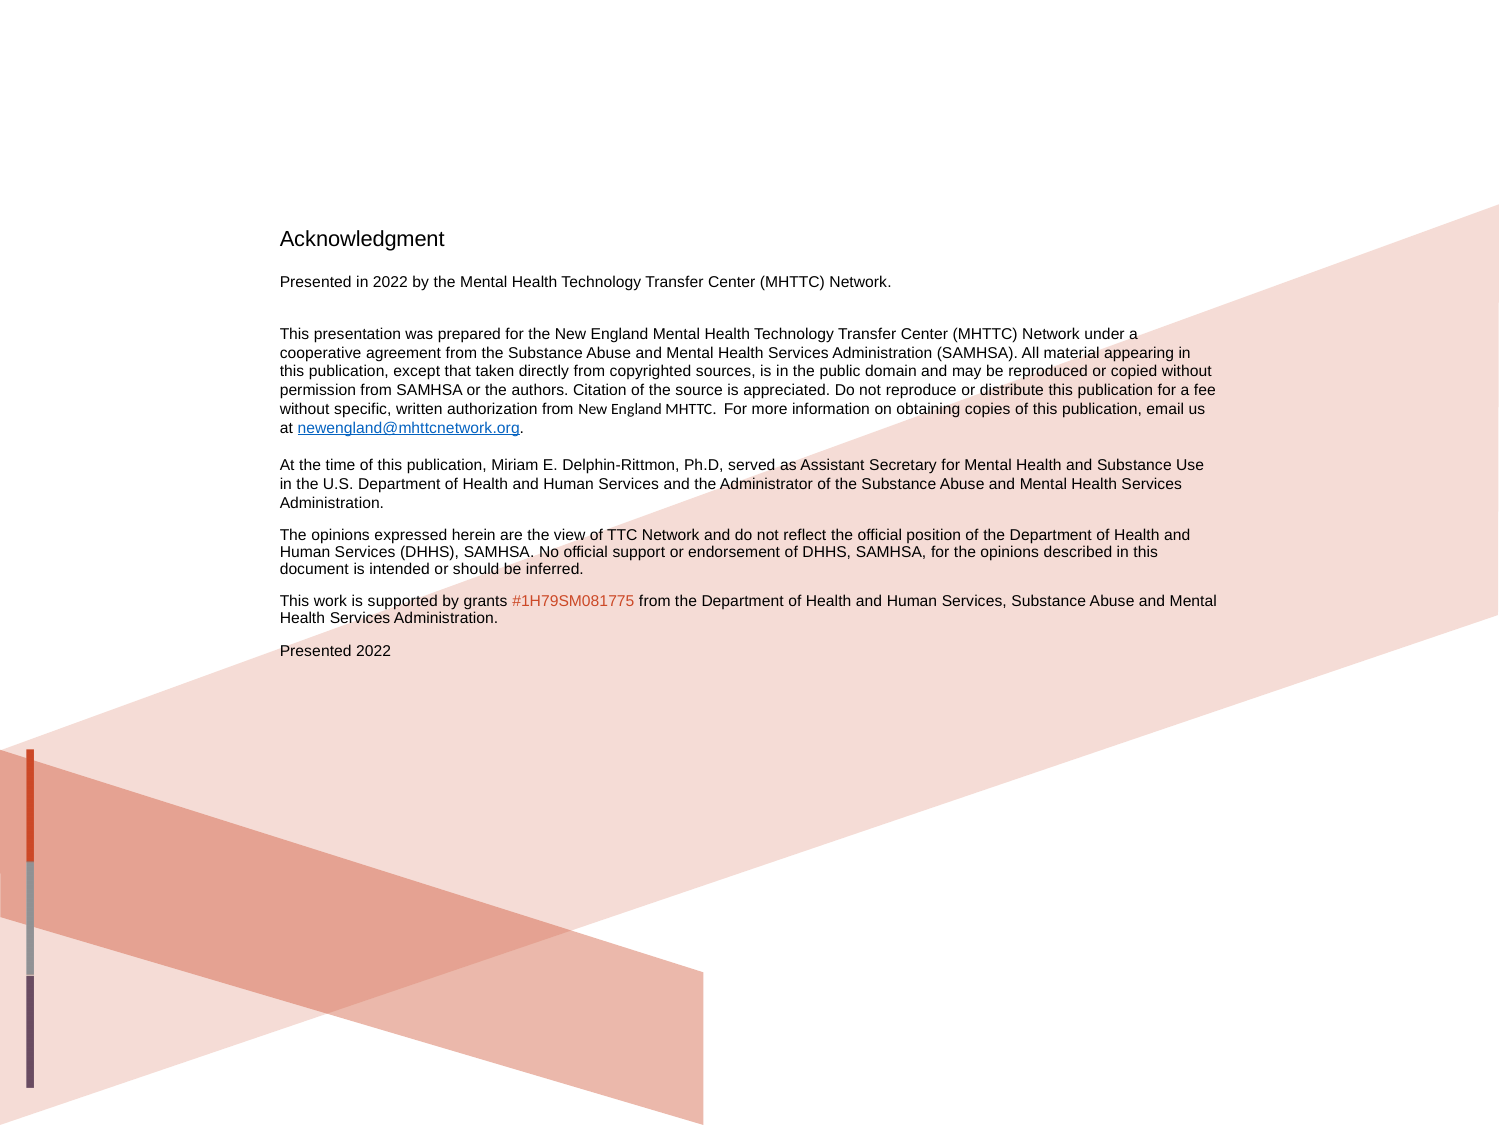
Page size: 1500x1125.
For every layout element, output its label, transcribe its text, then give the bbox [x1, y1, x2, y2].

picture [27, 750, 34, 1087]
list Presented in 2022 by the Mental Health Technology Transfer Center (MHTTC) Network. This presentation was prepared for the New England Mental Health Technology Transfer Center (MHTTC) Network under a cooperative agreement from the Substance Abuse and Mental Health Services Administration (SAMHSA). All material appearing in this publication, except that taken directly from copyrighted sources, is in the public domain and may be reproduced or copied without permission from SAMHSA or the authors. Citation of the source is appreciated. Do not reproduce or distribute this publication for a fee without specific, written authorization from New England MHTTC. For more information on obtaining copies of this publication, email us at newengland@mhttcnetwork.org. At the time of this publication, Miriam E. Delphin-Rittmon, Ph.D, served as Assistant Secretary for Mental Health and Substance Use in the U.S. Department of Health and Human Services and the Administrator of the Substance Abuse and Mental Health Services Administration. The opinions expressed herein are the view of TTC Network and do not reflect the official position of the Department of Health and Human Services (DHHS), SAMHSA. No official support or endorsement of DHHS, SAMHSA, for the opinions described in this document is intended or should be inferred. This work is supported by grants #1H79SM081775 from the Department of Health and Human Services, Substance Abuse and Mental Health Services Administration. Presented 2022 [264, 266, 1236, 920]
title Acknowledgment [264, 189, 1236, 266]
